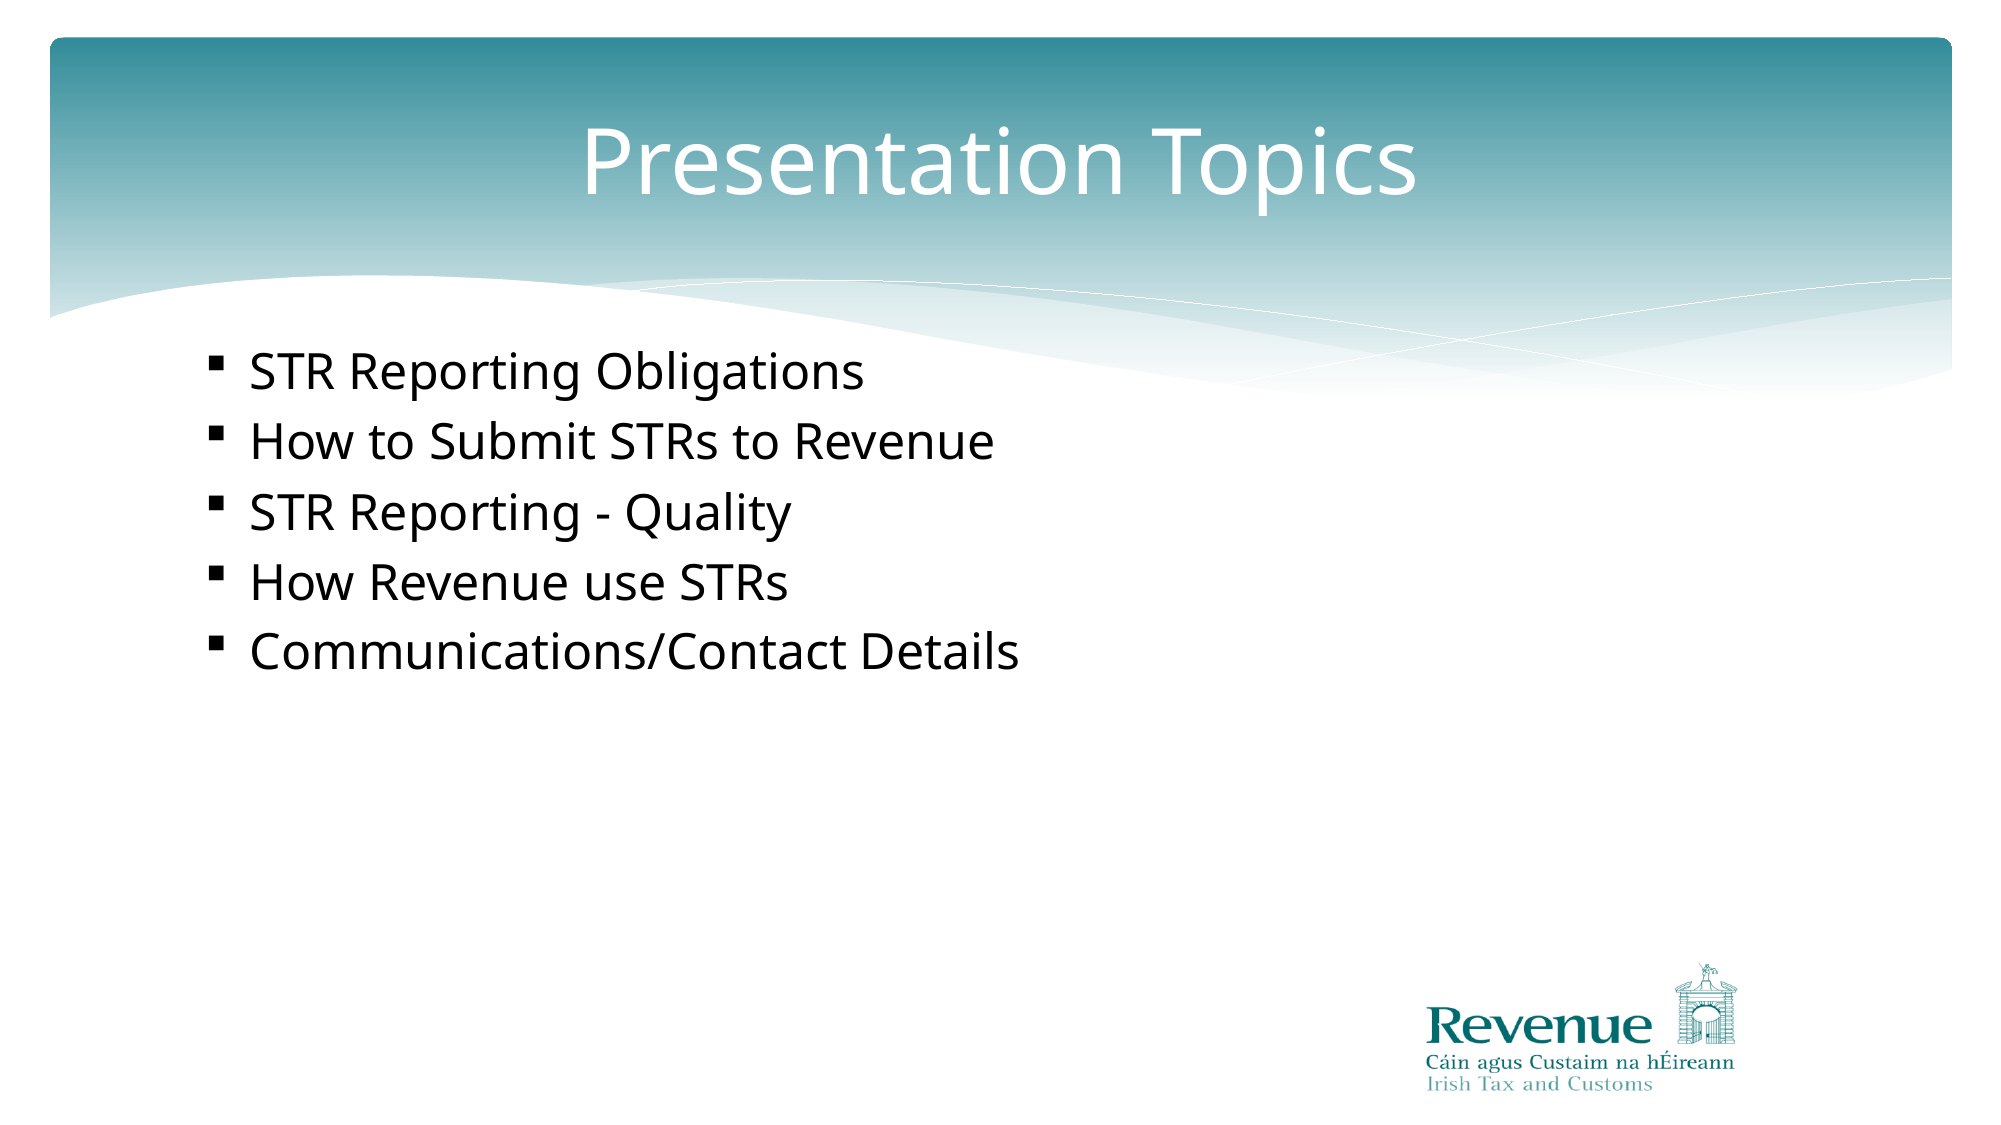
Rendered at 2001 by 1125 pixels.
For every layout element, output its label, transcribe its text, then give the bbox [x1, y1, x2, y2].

list STR Reporting Obligations How to Submit STRs to Revenue STR Reporting - Quality How Revenue use STRs Communications/Contact Details [189, 332, 1811, 899]
title Presentation Topics [99, 55, 1900, 261]
picture [1412, 951, 1751, 1101]
